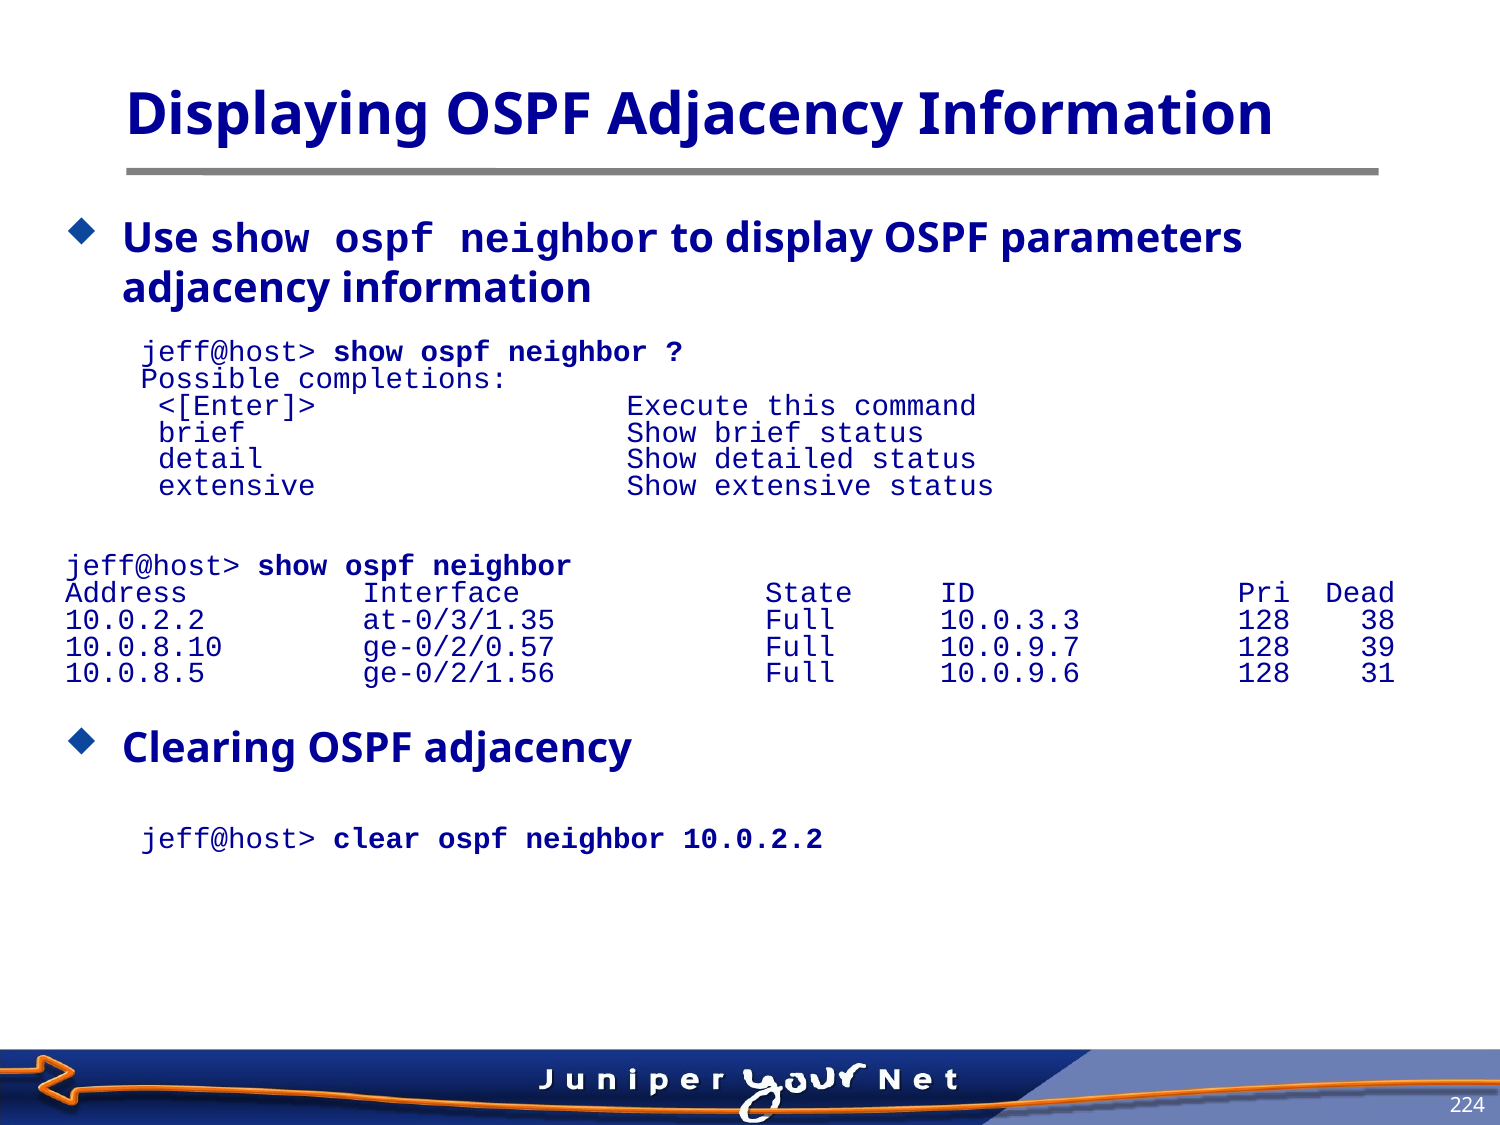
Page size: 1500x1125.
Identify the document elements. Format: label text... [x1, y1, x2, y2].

picture [0, 1049, 1500, 1125]
list Use show ospf neighbor to display OSPF parameters adjacency information jeff@host> show ospf neighbor ? Possible completions: <[Enter]> Execute this command brief Show brief status detail Show detailed status extensive Show extensive status jeff@host> show ospf neighbor Address Interface State ID Pri Dead 10.0.2.2 at-0/3/1.35 Full 10.0.3.3 128 38 10.0.8.10 ge-0/2/0.57 Full 10.0.9.7 128 39 10.0.8.5 ge-0/2/1.56 Full 10.0.9.6 128 31 Clearing OSPF adjacency jeff@host> clear ospf neighbor 10.0.2.2 [50, 203, 1460, 1035]
title Displaying OSPF Adjacency Information [109, 24, 1410, 155]
